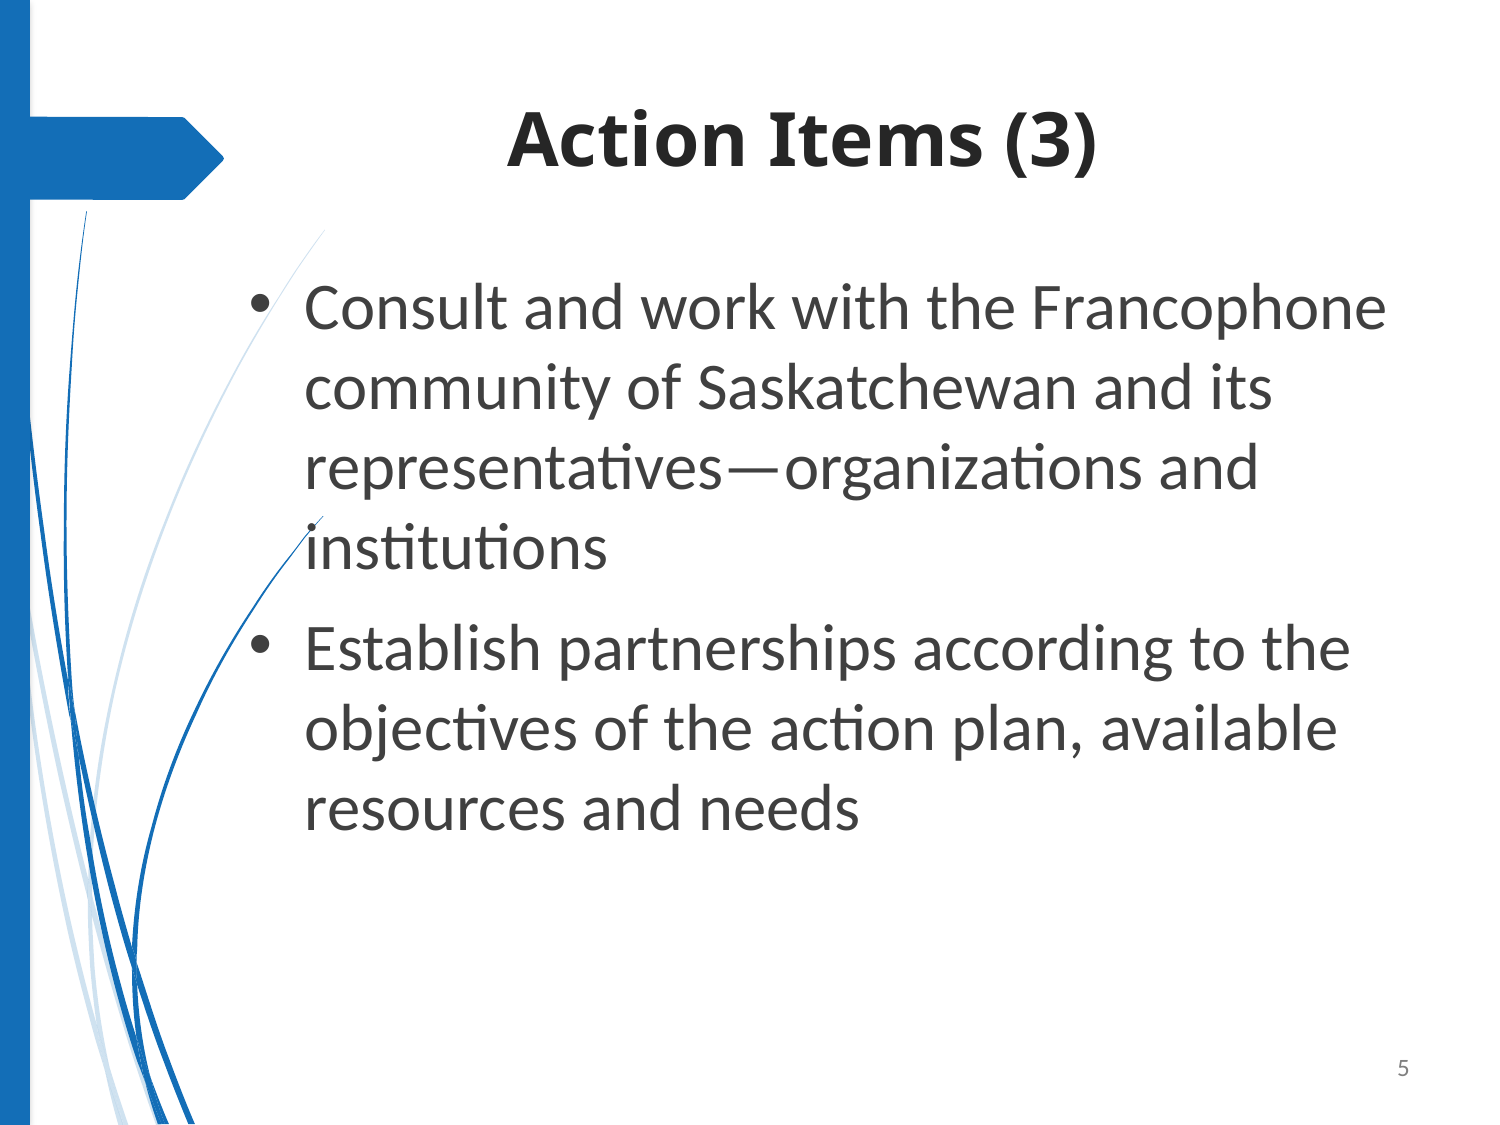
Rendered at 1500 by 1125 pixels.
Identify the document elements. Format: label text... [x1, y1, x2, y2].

slide_number 5 [1328, 1035, 1425, 1097]
list Consult and work with the Francophone community of Saskatchewan and its representatives—organizations and institutions Establish partnerships according to the objectives of the action plan, available resources and needs [233, 189, 1459, 988]
title Action Items (3) [478, 84, 1128, 189]
